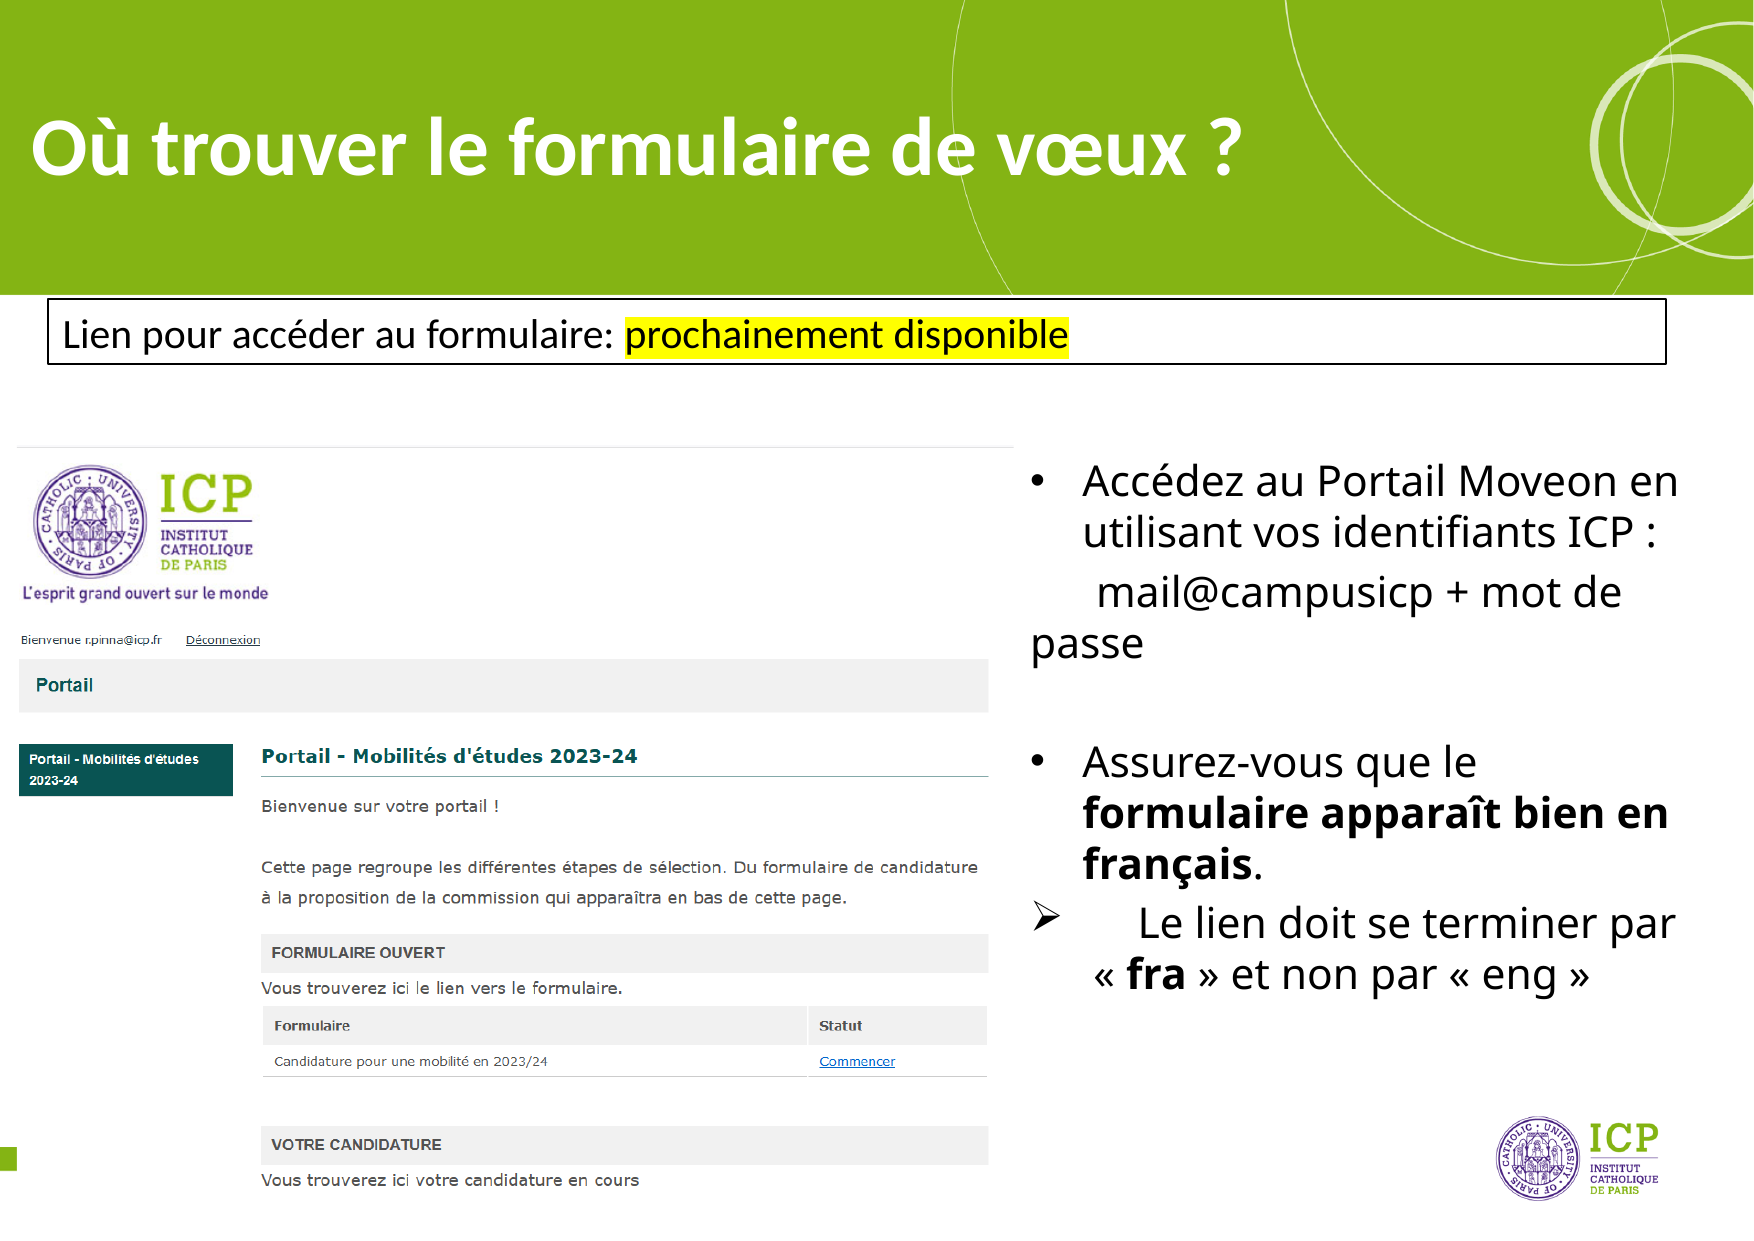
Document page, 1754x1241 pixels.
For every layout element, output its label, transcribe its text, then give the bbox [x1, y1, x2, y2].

subtitle Accédez au Portail Moveon en utilisant vos identifiants ICP : mail@campusicp + mot de passe Assurez-vous que le formulaire apparaît bien en français. Le lien doit se terminer par « fra » et non par « eng » [1015, 445, 1697, 1073]
picture [0, 0, 1754, 1241]
title Où trouver le formulaire de vœux ? [16, 43, 1697, 200]
text_box Lien pour accéder au formulaire: prochainement disponible [48, 299, 1666, 364]
